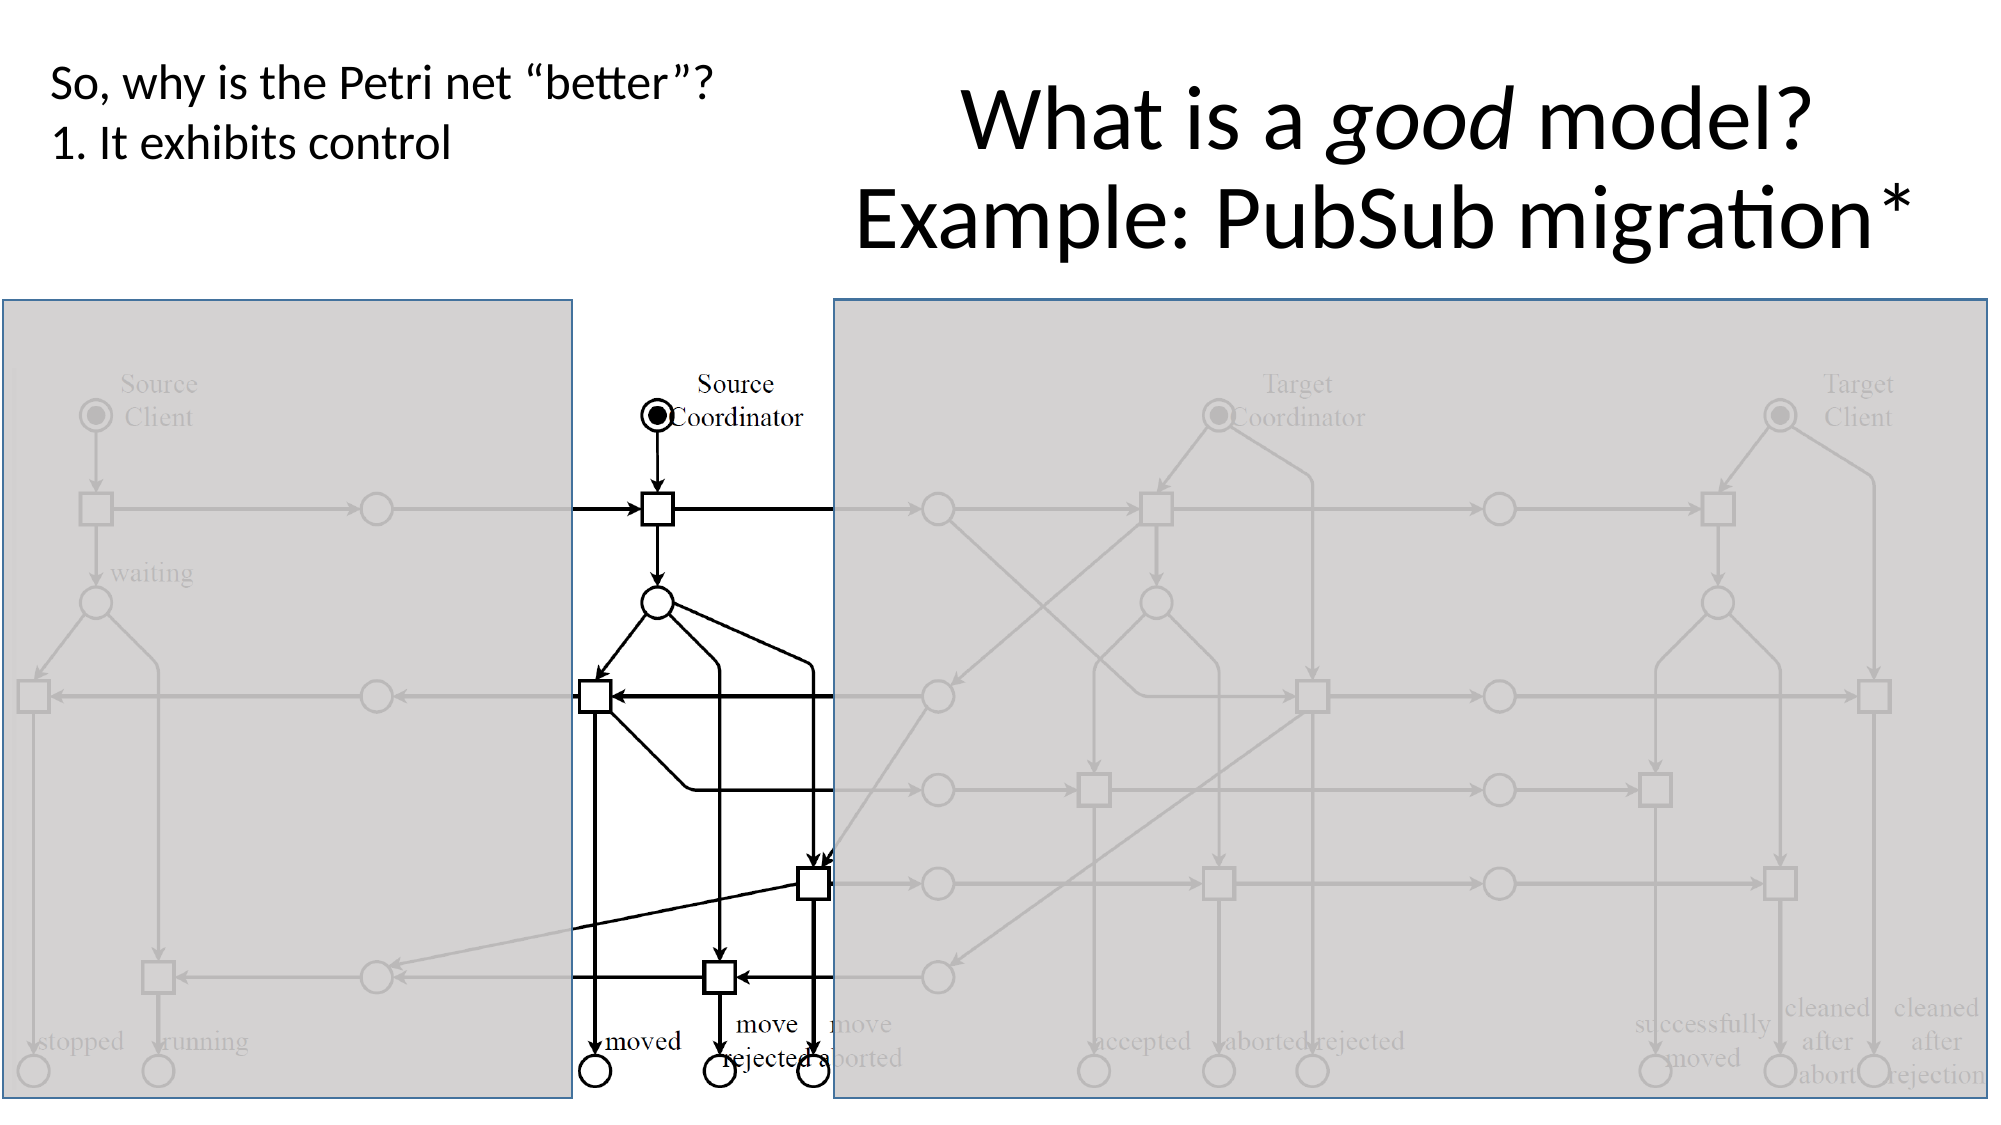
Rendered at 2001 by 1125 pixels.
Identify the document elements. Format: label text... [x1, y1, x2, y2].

text_box [833, 298, 1988, 368]
text_box [833, 1090, 1988, 1099]
text_box So, why is the Petri net “better”? 1. It exhibits control [35, 41, 1027, 177]
text_box [2, 299, 573, 1099]
picture [12, 368, 1988, 1090]
title What is a good model? Example: PubSub migration* [802, 61, 1974, 278]
